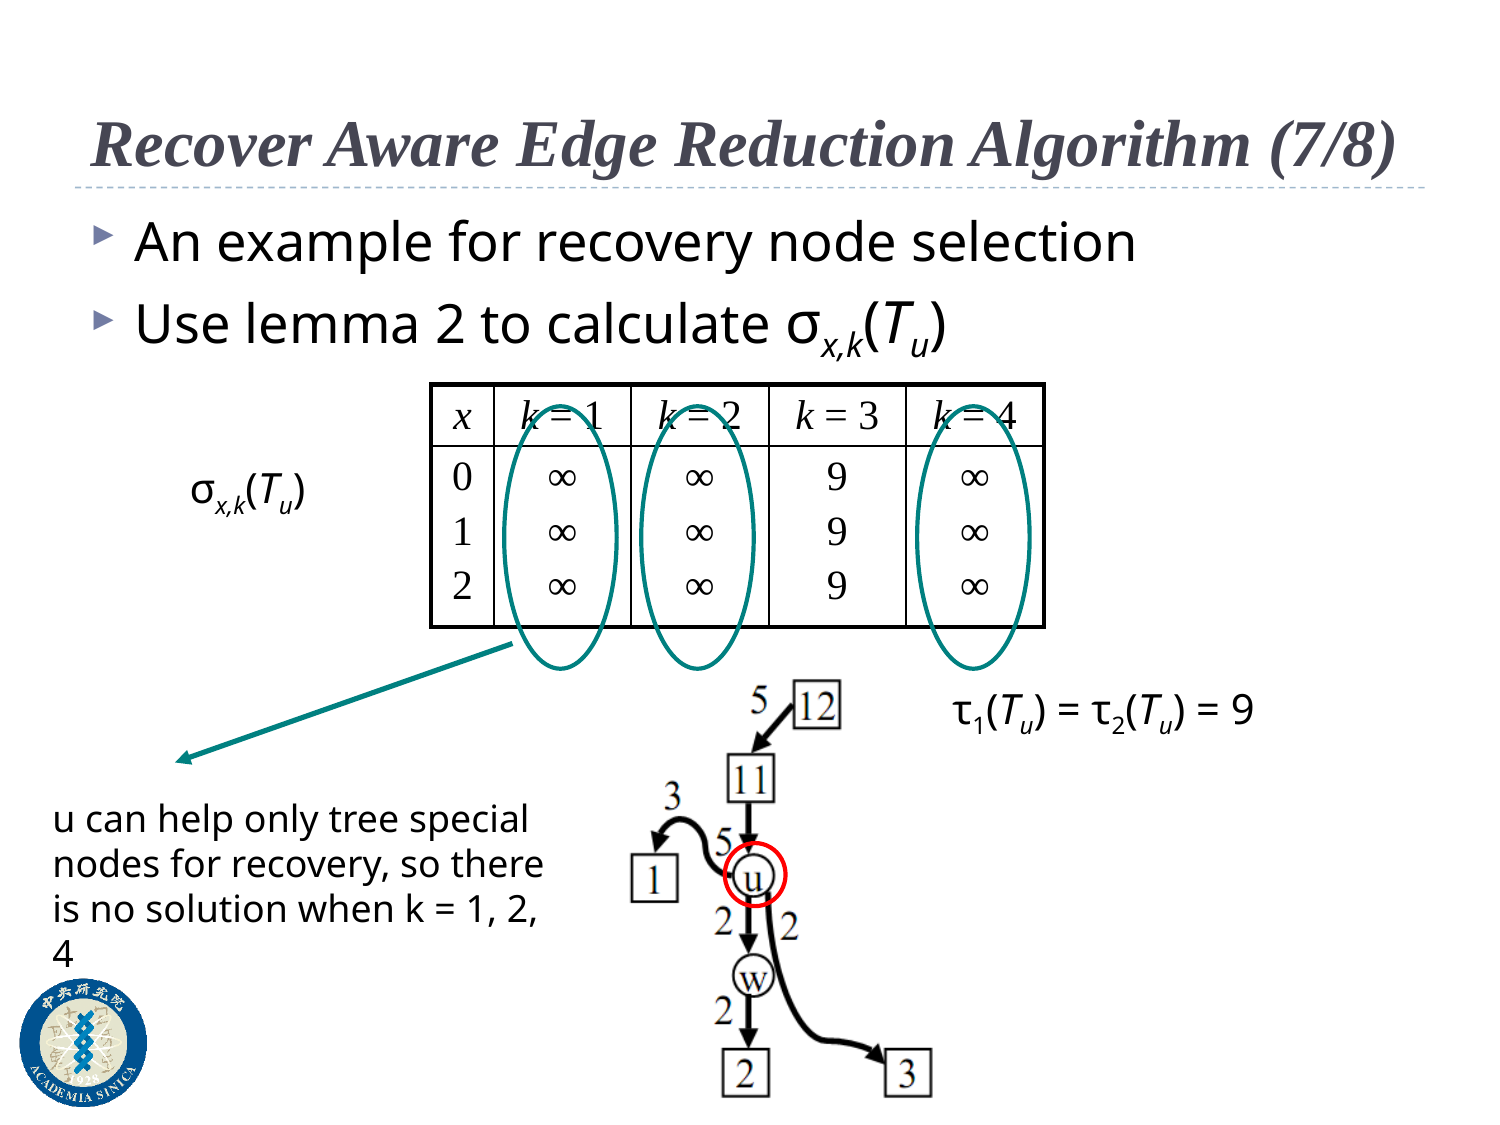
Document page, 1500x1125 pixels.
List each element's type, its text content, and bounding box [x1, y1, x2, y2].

picture [13, 974, 150, 1111]
table_header x [433, 387, 493, 445]
text_box σx,k(Tu) [174, 454, 388, 527]
text_box τ1(Tu) = τ2(Tu) = 9 [938, 675, 1363, 747]
text_box [917, 406, 1030, 669]
text_box u can help only tree special nodes for recovery, so there is no solution when k = 1, 2, 4 [37, 787, 563, 1028]
table_cell ∞ ∞ ∞ [602, 447, 630, 625]
table_cell ∞ ∞ ∞ [739, 447, 768, 625]
title Recover Aware Edge Reduction Algorithm (7/8) [74, 24, 1426, 188]
table_cell 9 9 9 [770, 447, 905, 625]
table_cell 0 1 2 [433, 447, 493, 625]
table_cell ∞ ∞ ∞ [1015, 447, 1042, 625]
table_cell ∞ ∞ ∞ [495, 447, 519, 625]
picture [476, 674, 938, 1125]
table_header k = 1 [495, 387, 630, 445]
table_header k = 3 [770, 387, 905, 445]
list An example for recovery node selection Use lemma 2 to calculate σx,k(Tu) [74, 199, 1426, 422]
table_cell ∞ ∞ ∞ [632, 447, 656, 625]
table_header k = 4 [907, 387, 1042, 445]
text_box [641, 406, 754, 669]
table_cell ∞ ∞ ∞ [907, 447, 932, 625]
text_box [504, 406, 617, 669]
text_box [174, 643, 513, 765]
table_header k = 2 [632, 387, 768, 445]
